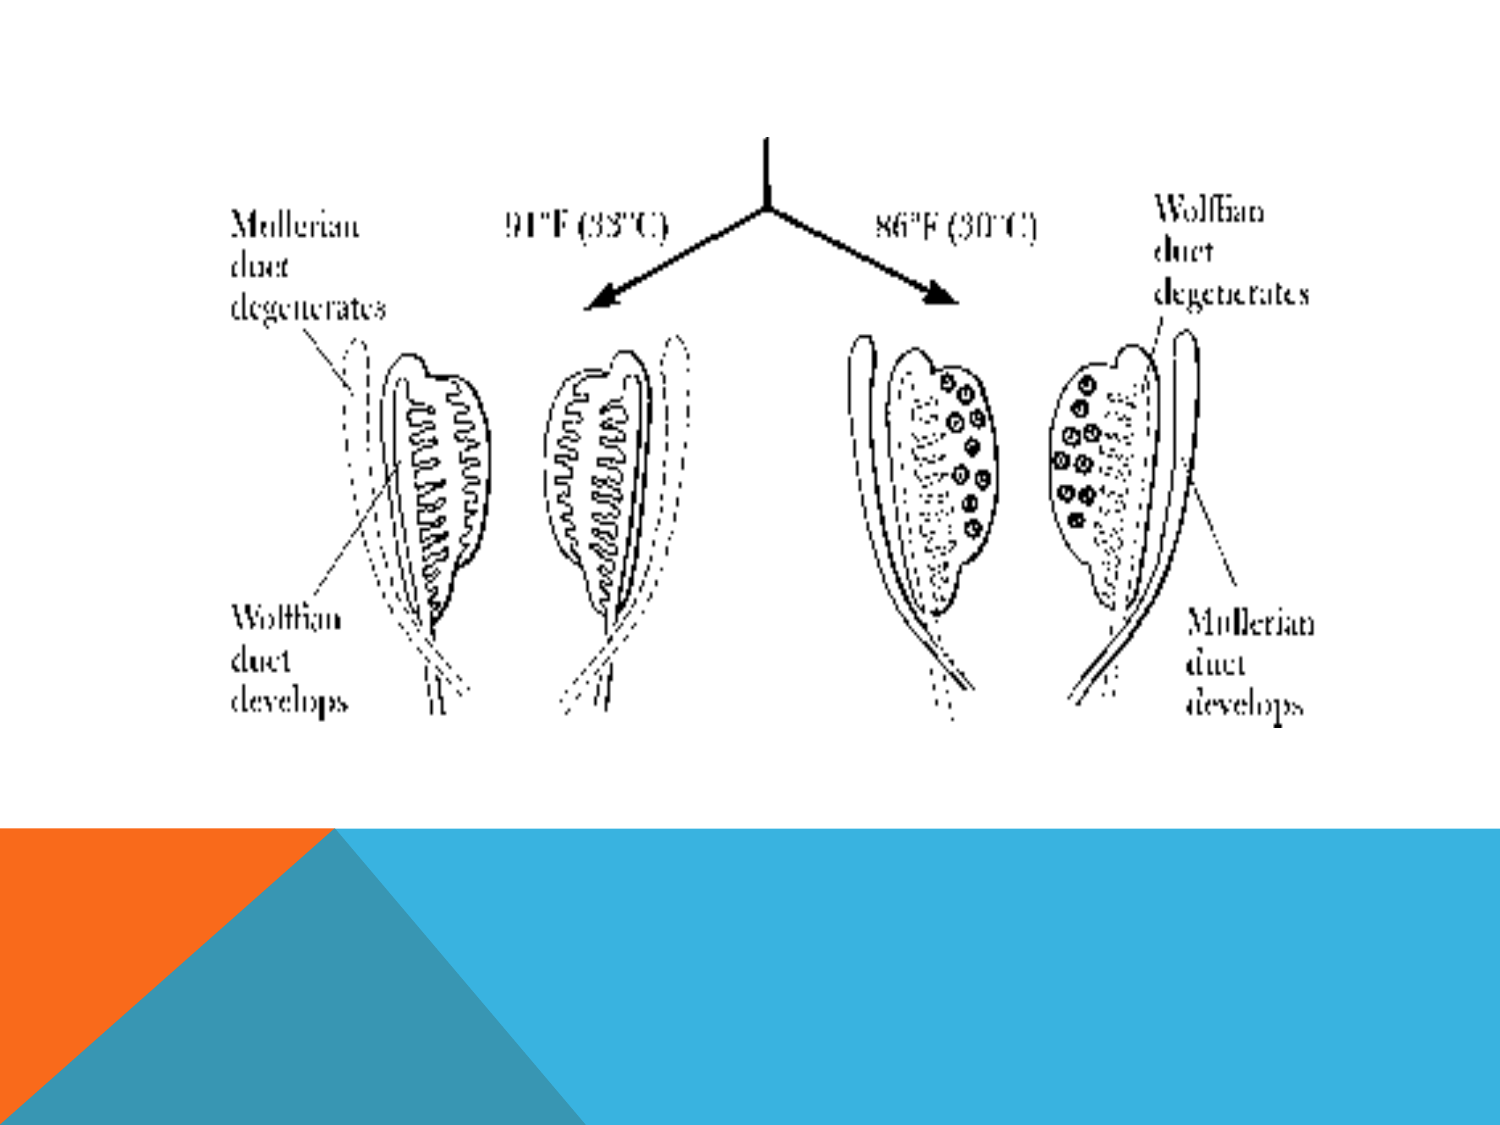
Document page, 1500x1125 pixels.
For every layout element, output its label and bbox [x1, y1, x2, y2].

picture [229, 136, 1318, 729]
